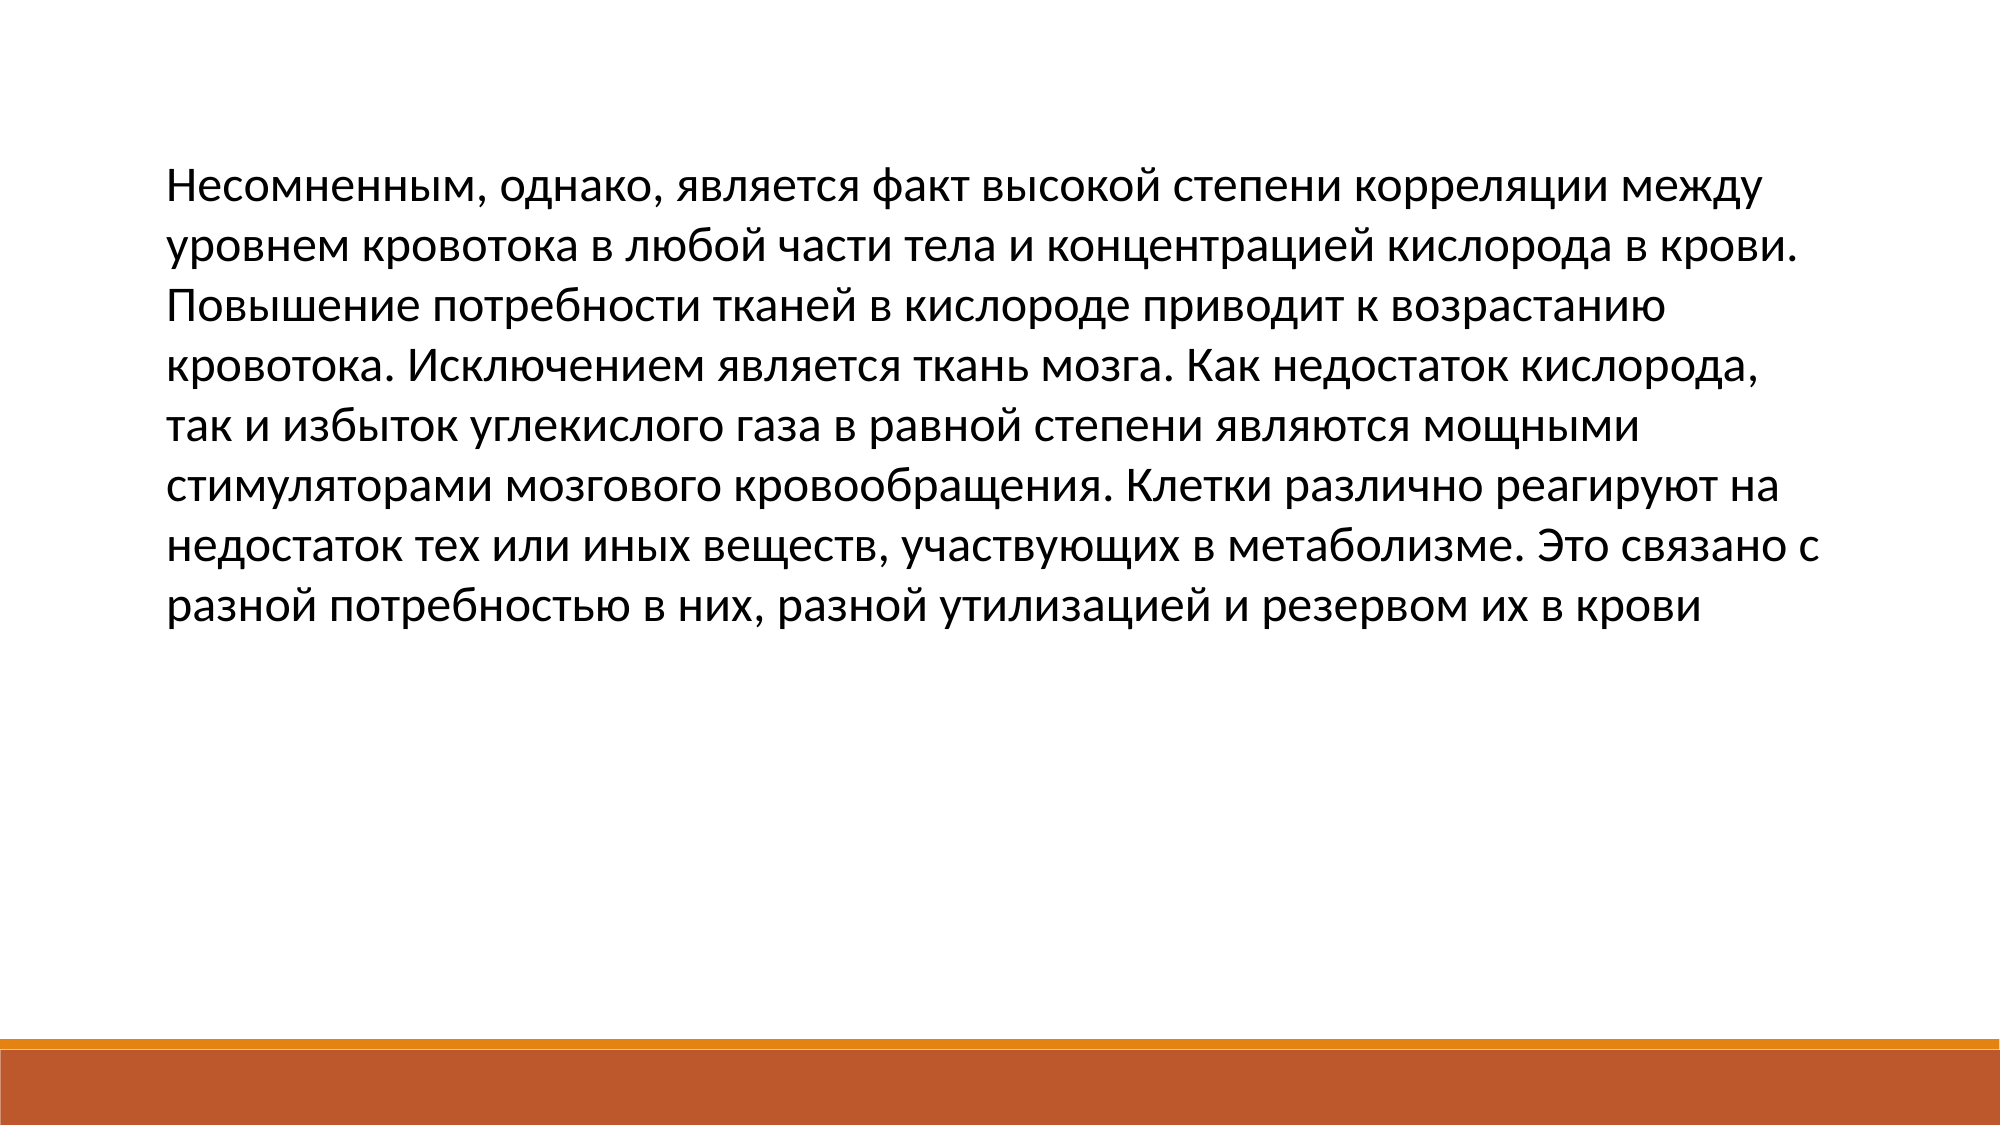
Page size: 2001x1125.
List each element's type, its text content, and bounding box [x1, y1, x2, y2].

text_box Несомненным, однако, является факт высокой степени корреляции между уровнем кровотока в любой части тела и концентрацией кислорода в крови. Повышение потребности тканей в кислороде приводит к возрастанию кровотока. Исключением является ткань мозга. Как недостаток кислорода, так и избыток углекислого газа в равной степени являются мощными стимуляторами мозгового кровообращения. Клетки различно реагируют на недостаток тех или иных веществ, участвующих в метаболизме. Это связано с разной потребностью в них, разной утилизацией и резервом их в крови [151, 144, 1849, 640]
